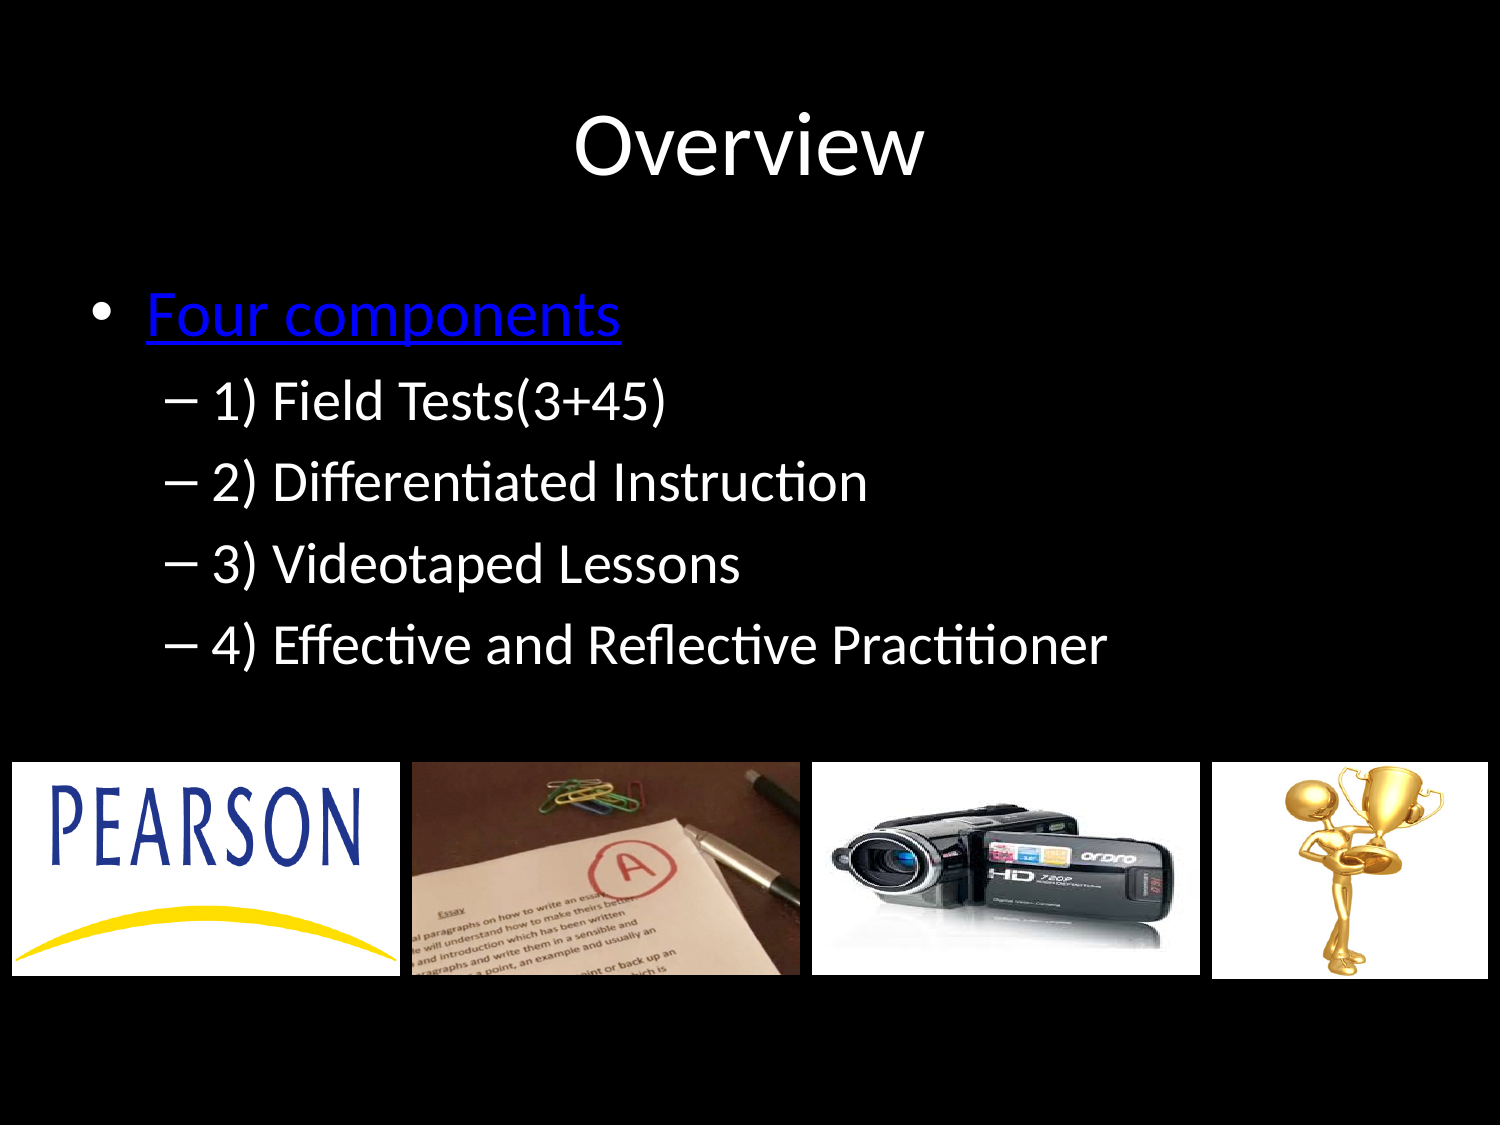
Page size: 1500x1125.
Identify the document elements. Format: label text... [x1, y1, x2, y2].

picture [812, 762, 1201, 976]
picture [412, 762, 801, 976]
picture [1212, 762, 1488, 979]
list Four components 1) Field Tests(3+45) 2) Differentiated Instruction 3) Videotaped Lessons 4) Effective and Reflective Practitioner [75, 262, 1425, 1005]
picture [12, 762, 401, 976]
title Overview [75, 45, 1425, 233]
